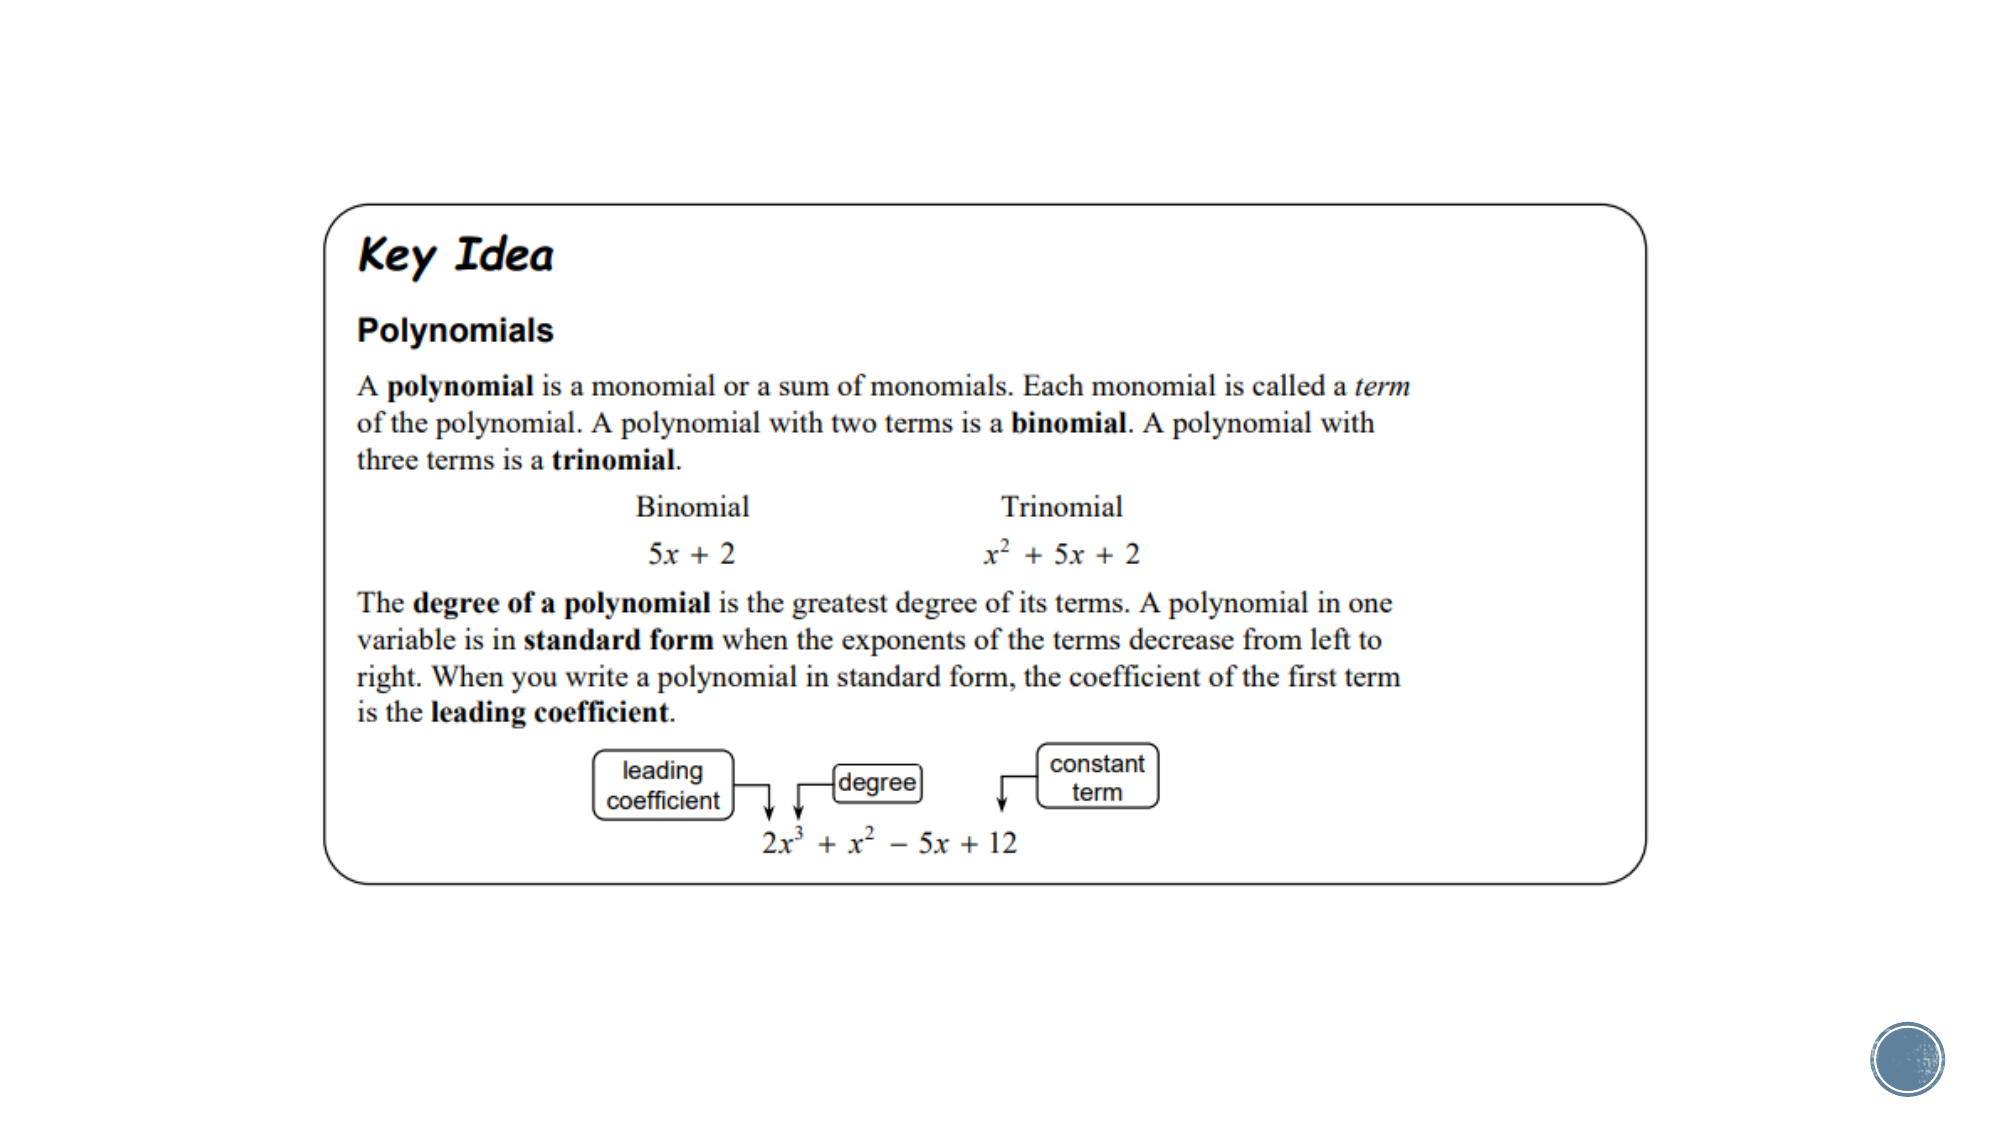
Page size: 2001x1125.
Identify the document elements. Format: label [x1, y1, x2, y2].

picture [295, 184, 1674, 902]
